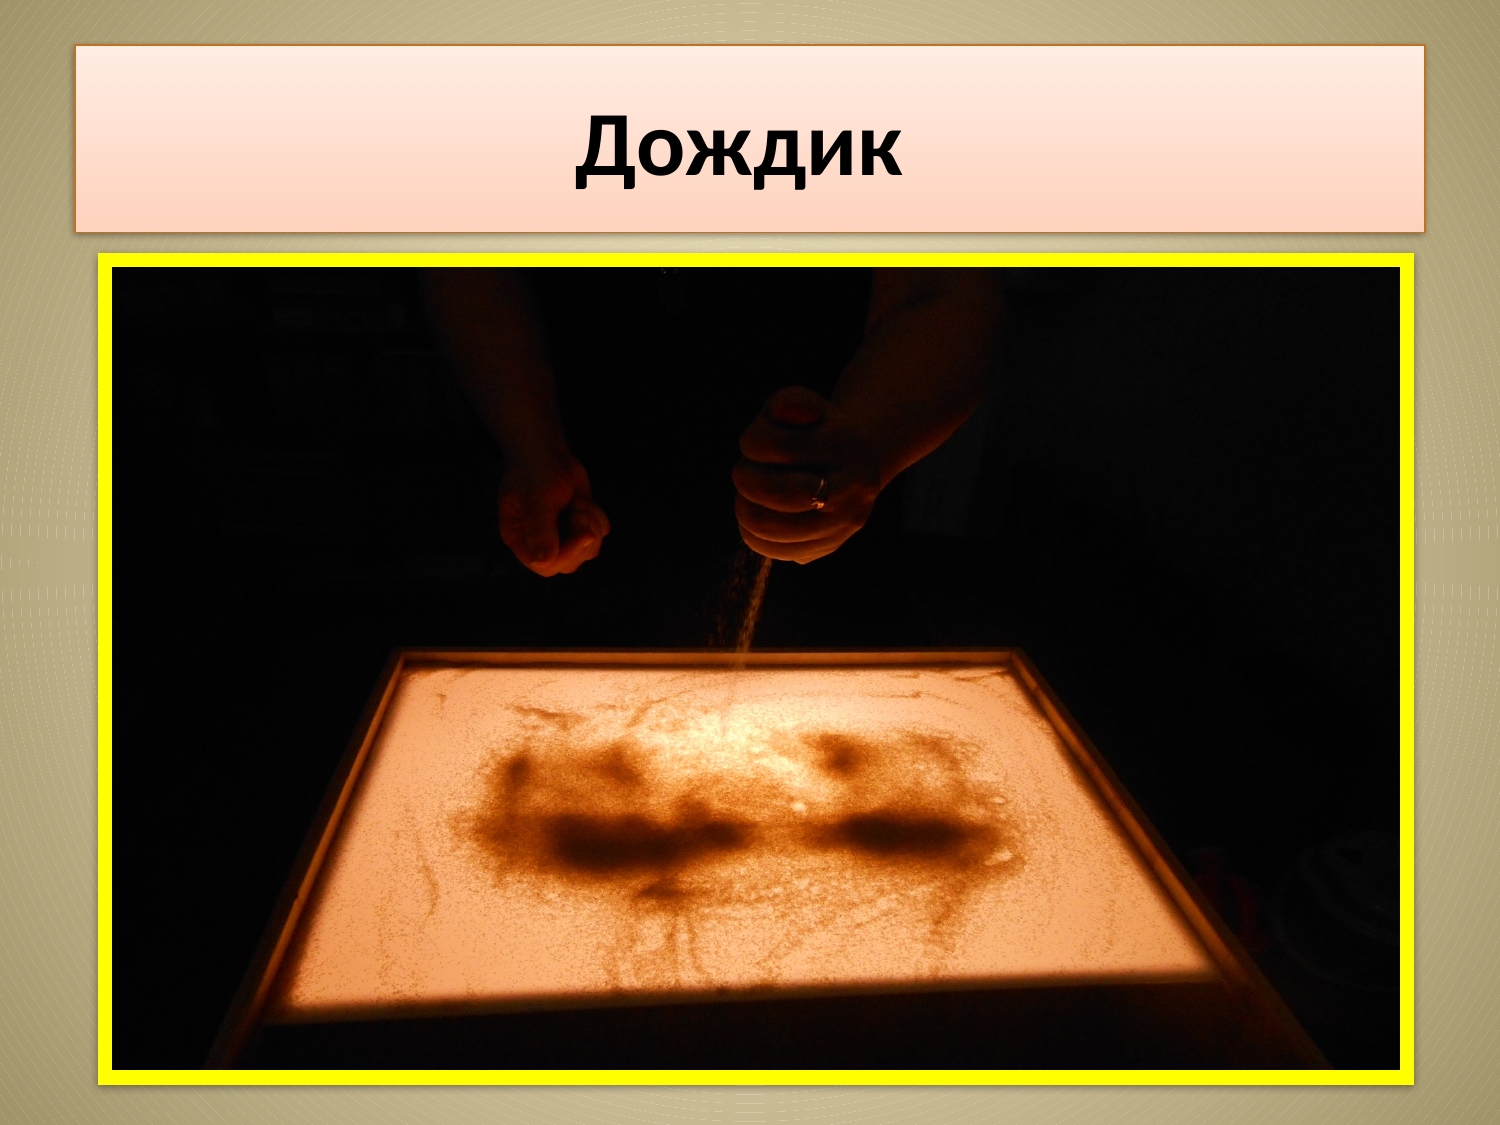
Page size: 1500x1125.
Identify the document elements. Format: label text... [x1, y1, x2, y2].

picture [111, 266, 1400, 1071]
title Дождик [74, 44, 1426, 233]
